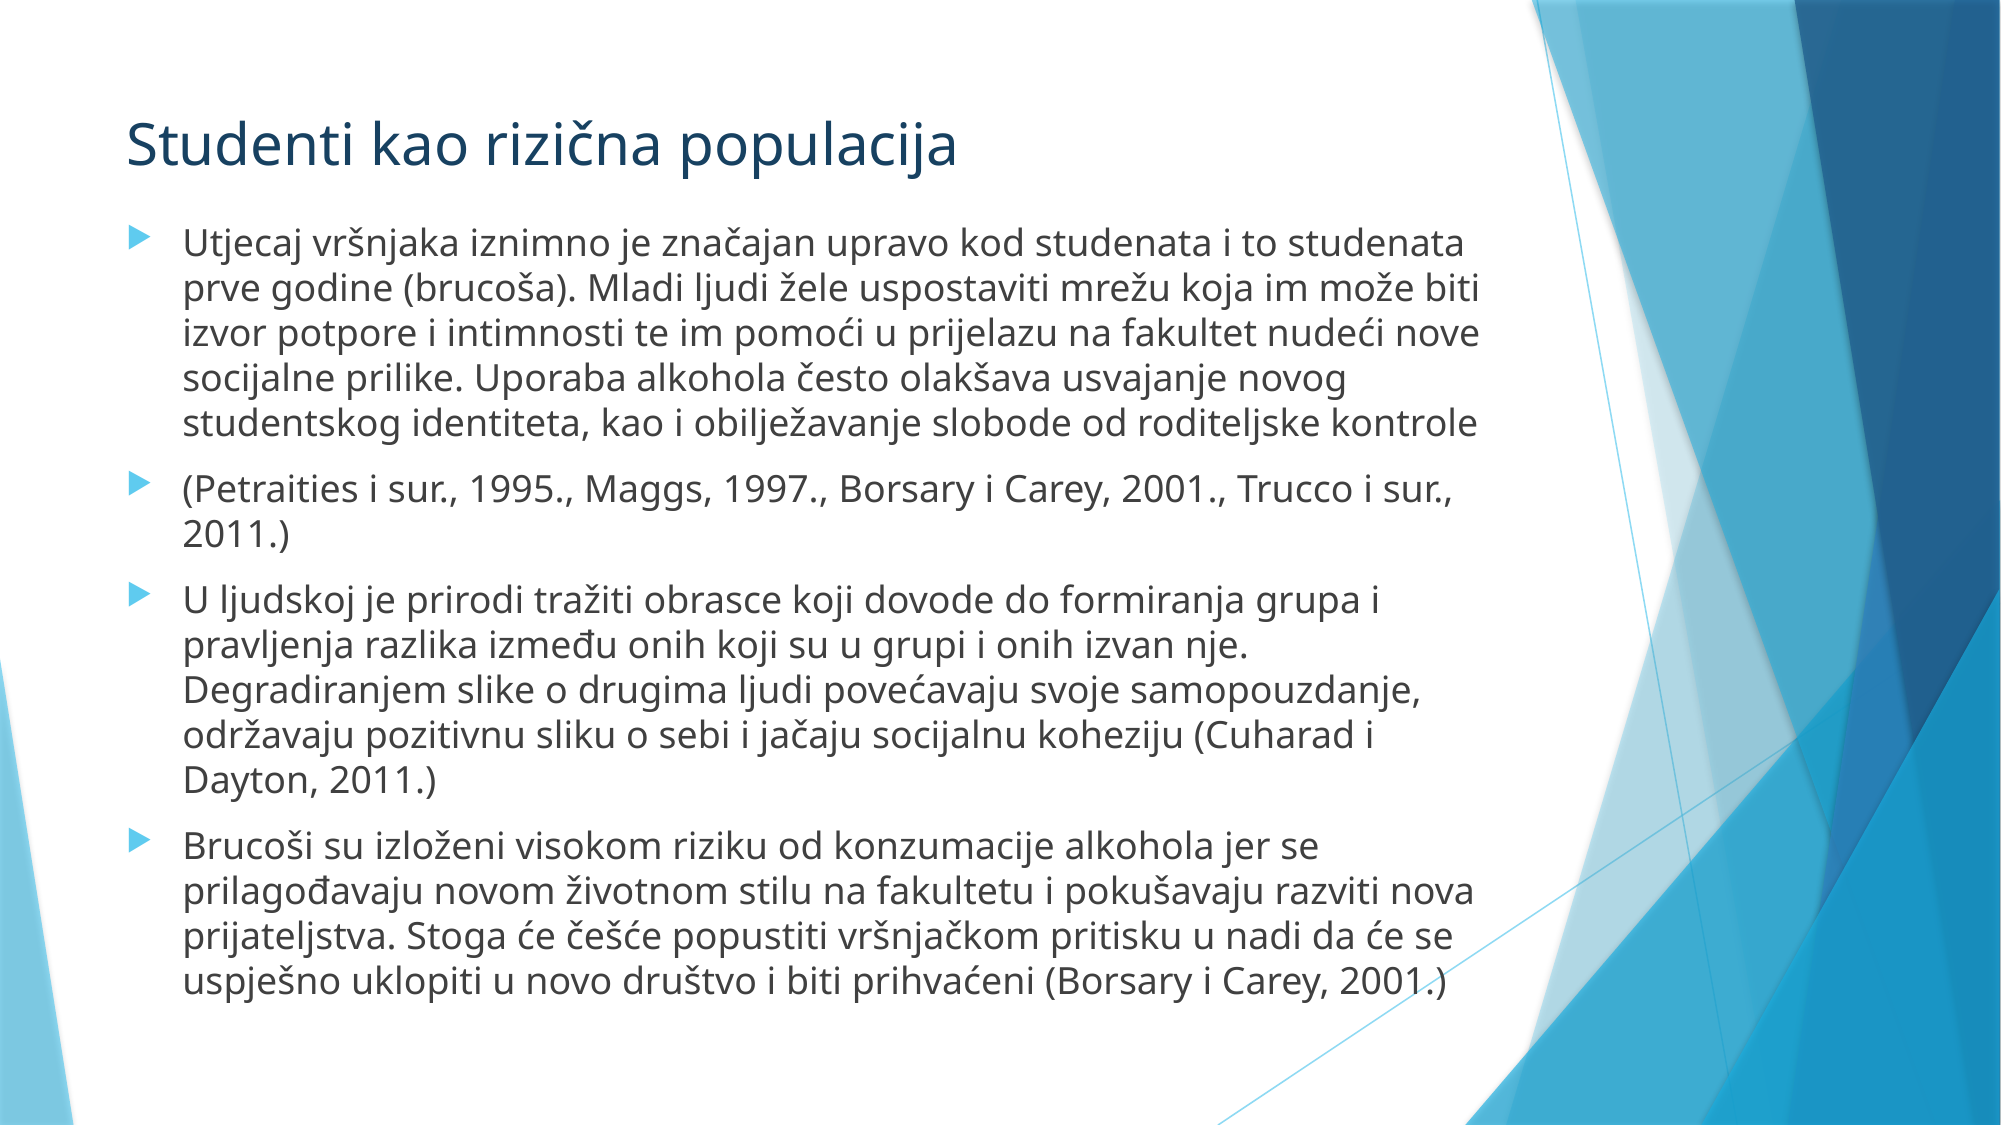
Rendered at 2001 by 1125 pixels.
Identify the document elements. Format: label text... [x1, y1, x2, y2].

list Utjecaj vršnjaka iznimno je značajan upravo kod studenata i to studenata prve godine (brucoša). Mladi ljudi žele uspostaviti mrežu koja im može biti izvor potpore i intimnosti te im pomoći u prijelazu na fakultet nudeći nove socijalne prilike. Uporaba alkohola često olakšava usvajanje novog studentskog identiteta, kao i obilježavanje slobode od roditeljske kontrole (Petraities i sur., 1995., Maggs, 1997., Borsary i Carey, 2001., Trucco i sur., 2011.) U ljudskoj je prirodi tražiti obrasce koji dovode do formiranja grupa i pravljenja razlika između onih koji su u grupi i onih izvan nje. Degradiranjem slike o drugima ljudi povećavaju svoje samopouzdanje, održavaju pozitivnu sliku o sebi i jačaju socijalnu koheziju (Cuharad i Dayton, 2011.) Brucoši su izloženi visokom riziku od konzumacije alkohola jer se prilagođavaju novom životnom stilu na fakultetu i pokušavaju razviti nova prijateljstva. Stoga će češće popustiti vršnjačkom pritisku u nadi da će se uspješno uklopiti u novo društvo i biti prihvaćeni (Borsary i Carey, 2001.) [111, 211, 1522, 992]
title Studenti kao rizična populacija [111, 99, 1522, 211]
